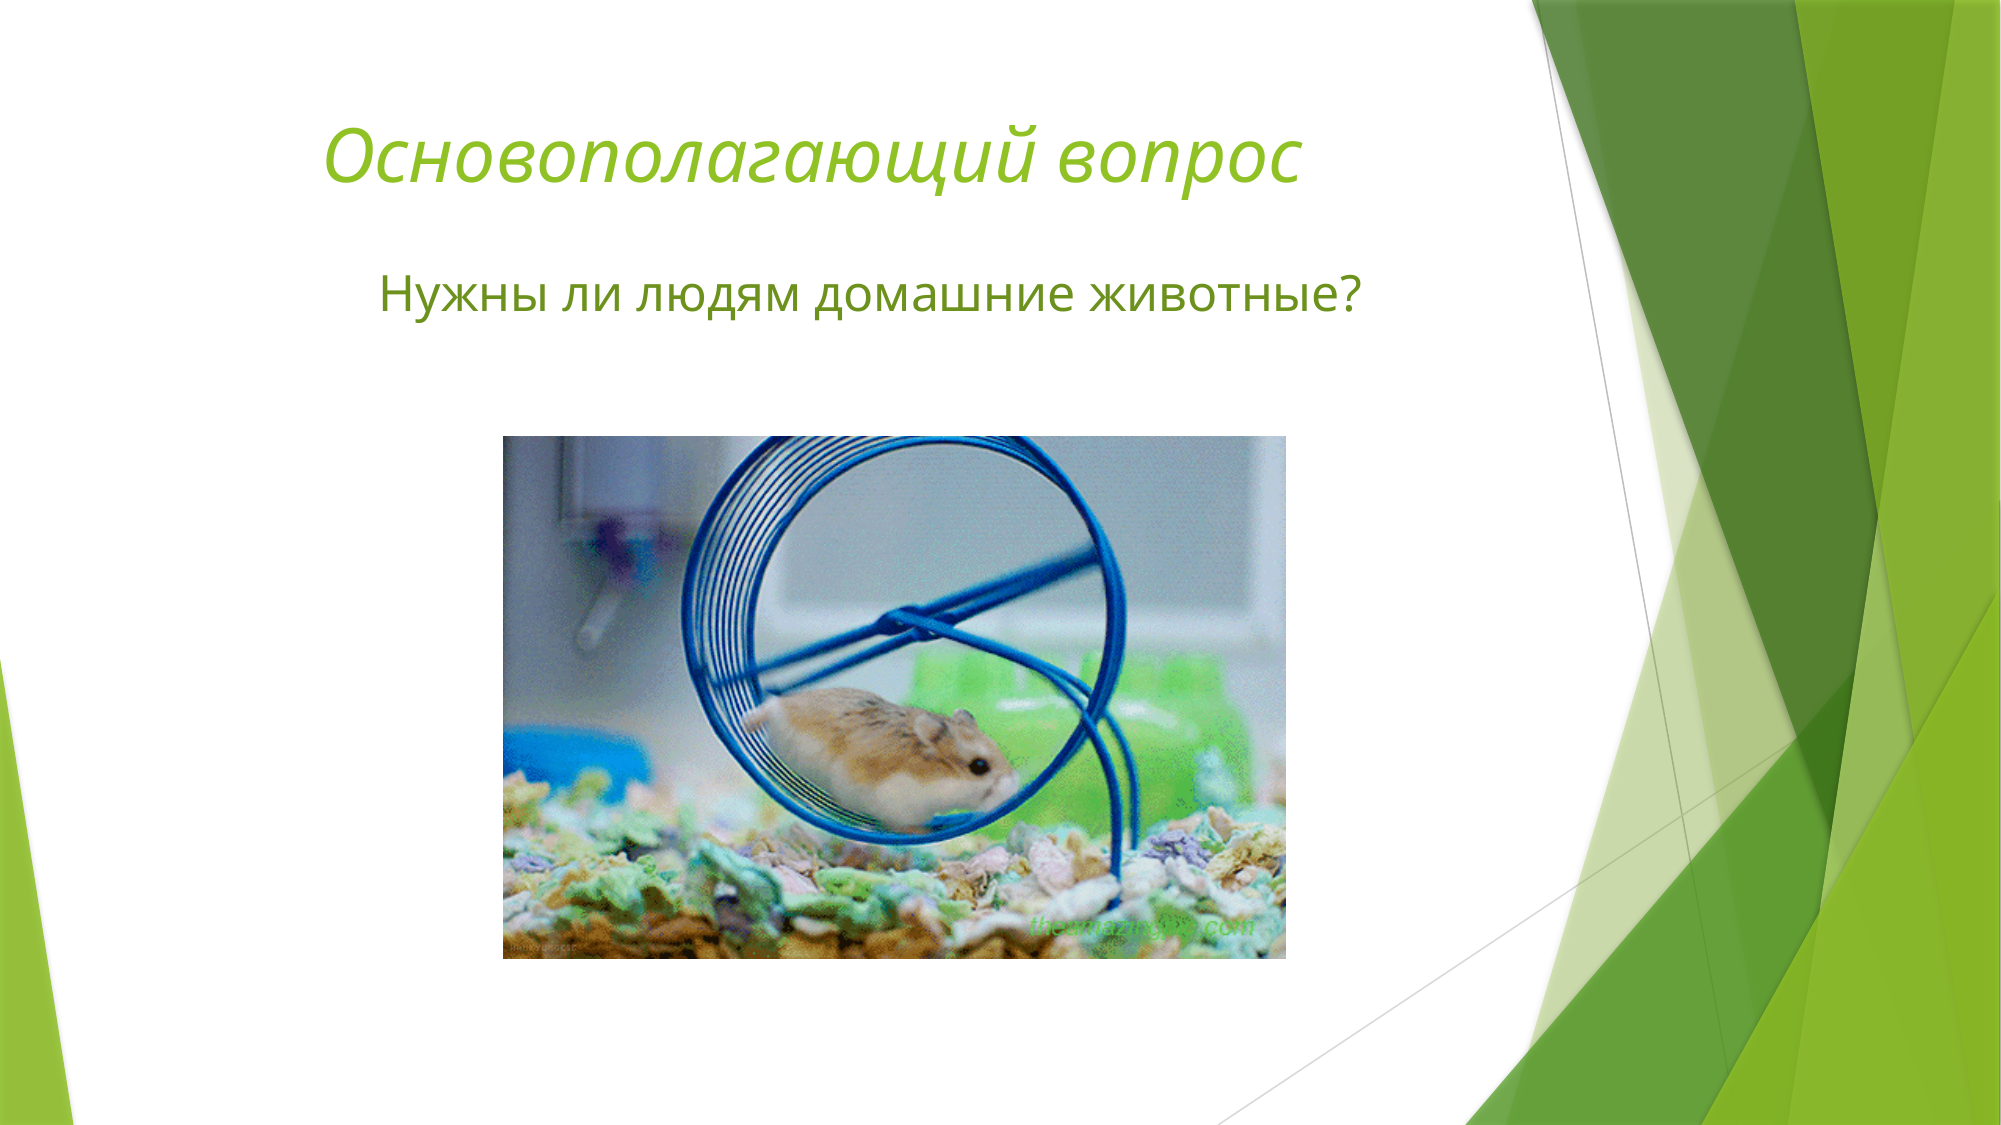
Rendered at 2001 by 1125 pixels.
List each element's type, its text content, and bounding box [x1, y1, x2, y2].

text_box Нужны ли людям домашние животные? [283, 253, 1458, 329]
title Основополагающий вопрос [111, 99, 1522, 317]
picture [503, 436, 1286, 959]
